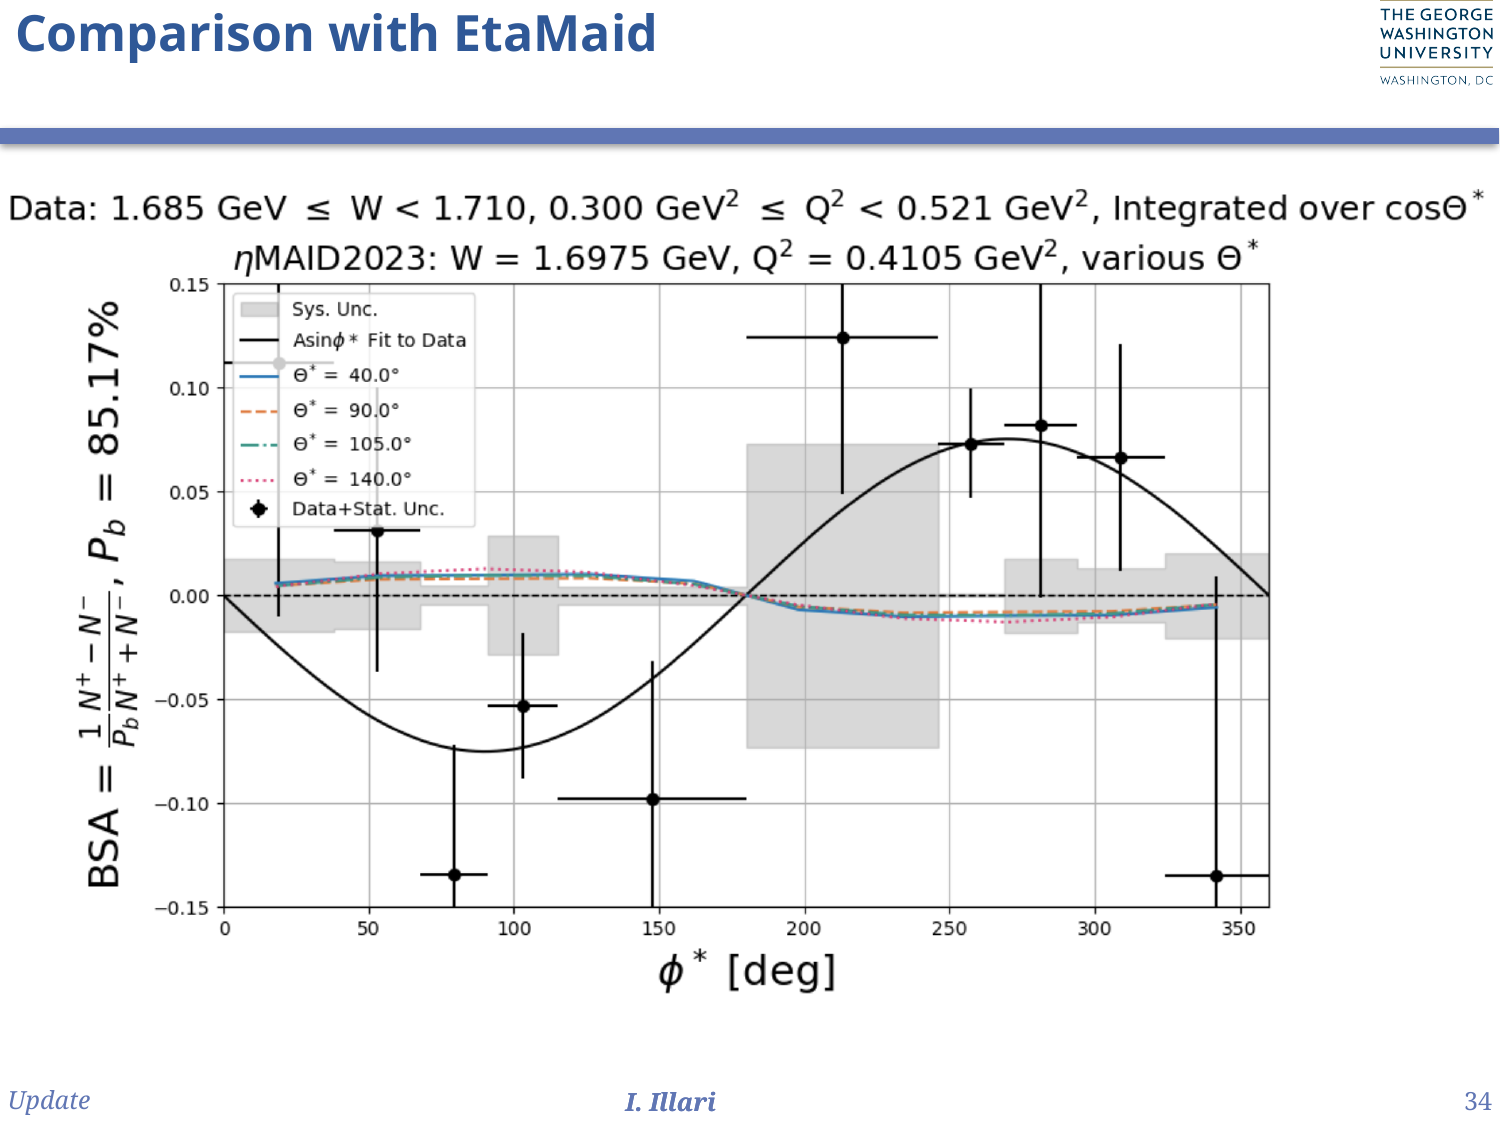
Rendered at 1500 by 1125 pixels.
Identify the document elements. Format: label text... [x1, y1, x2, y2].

title Comparison with EtaMaid [0, 0, 1350, 108]
slide_number 34 [1407, 1080, 1500, 1125]
picture [1380, 0, 1493, 86]
footer Update [0, 1079, 450, 1125]
picture [0, 182, 1500, 1015]
